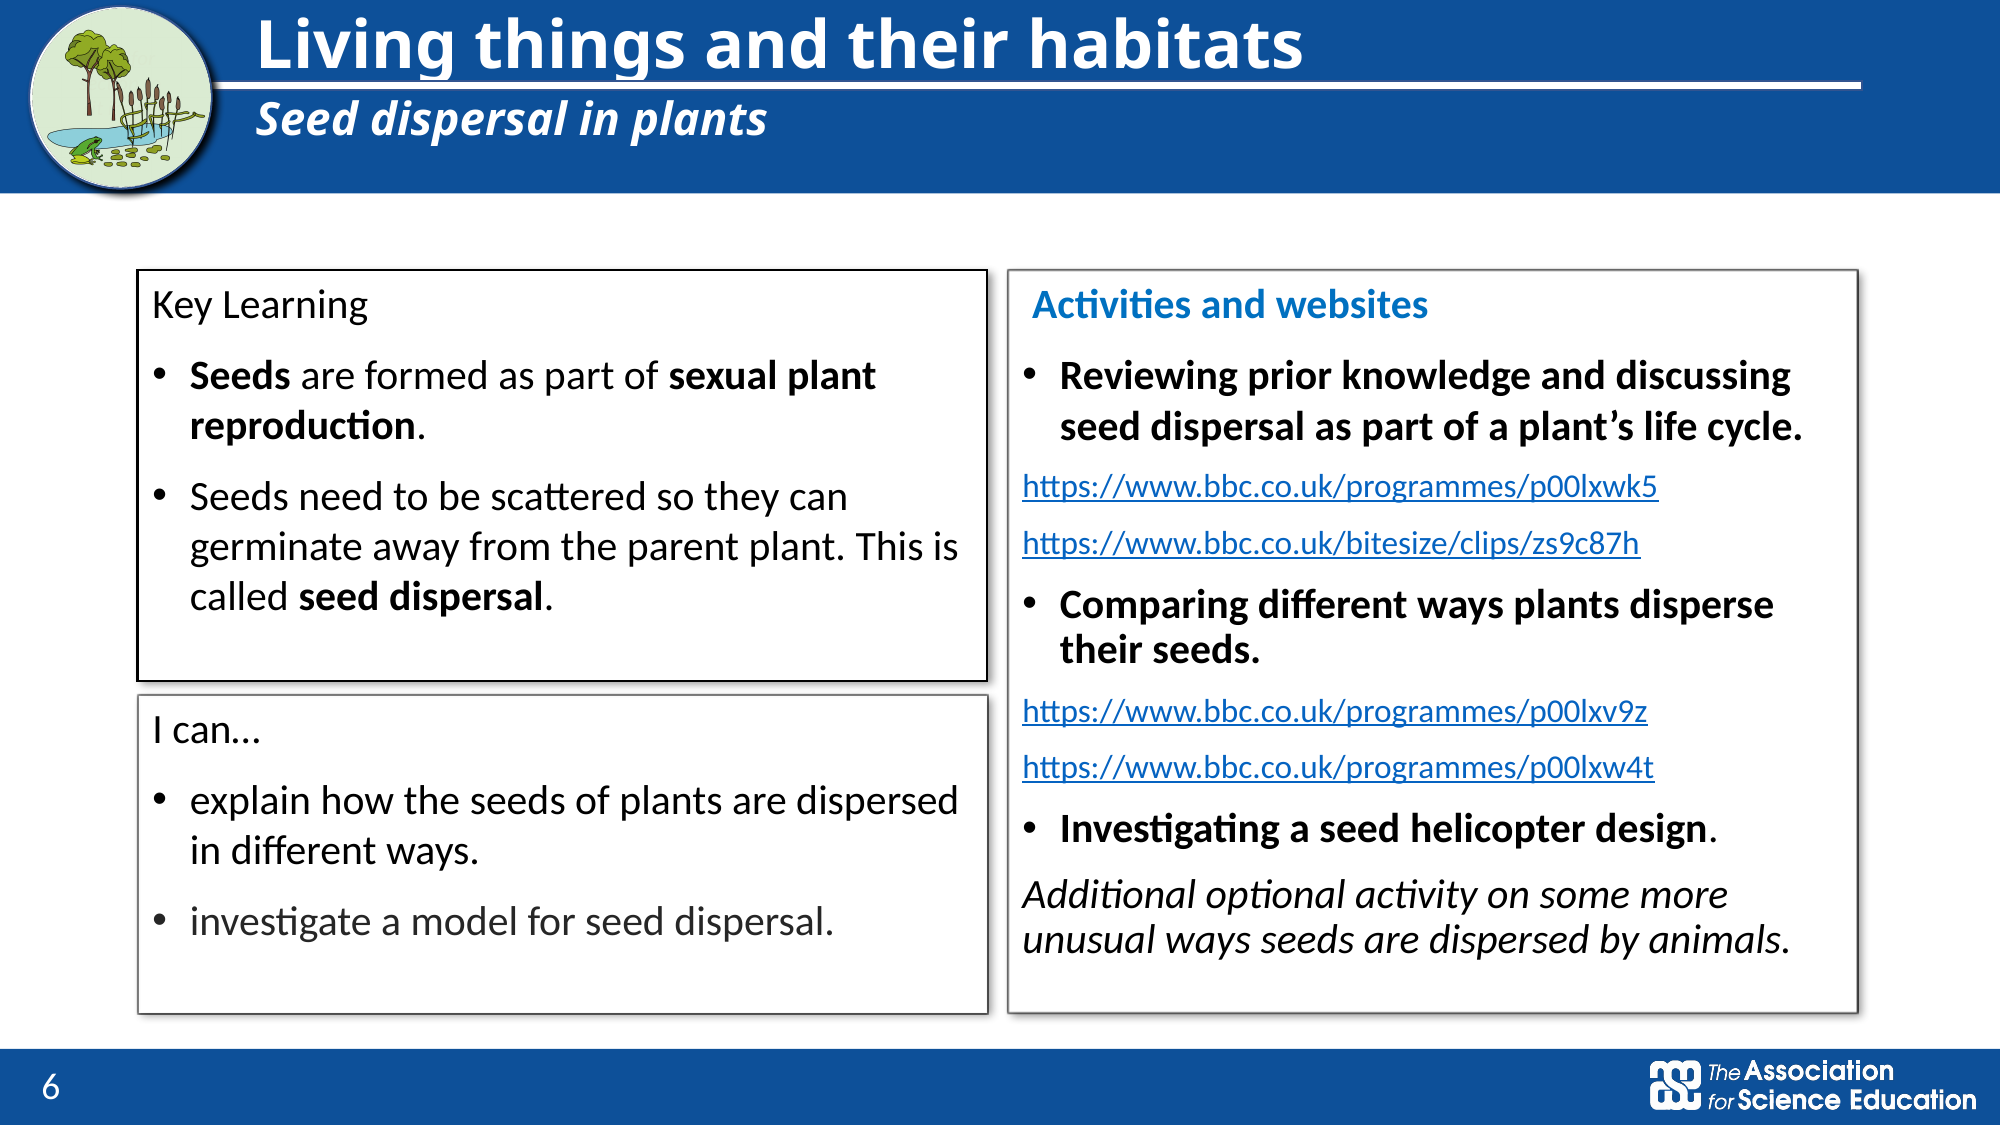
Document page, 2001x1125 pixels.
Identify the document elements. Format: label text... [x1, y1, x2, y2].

text_box [0, 1048, 2000, 1125]
text_box [0, 0, 240, 194]
picture [32, 8, 211, 187]
text_box 6 [26, 1054, 104, 1115]
text_box Seed dispersal in plants [240, 91, 1863, 152]
text_box [163, 0, 2000, 194]
picture [1649, 1060, 1976, 1110]
list Key Learning Seeds are formed as part of sexual plant reproduction. Seeds need to be scattered so they can germinate away from the parent plant. This is called seed dispersal. [136, 269, 988, 682]
text_box I can… explain how the seeds of plants are dispersed in different ways. investigate a model for seed dispersal. [141, 698, 986, 1012]
text_box Activities and websites Reviewing prior knowledge and discussing seed dispersal as part of a plant’s life cycle. https://www.bbc.co.uk/programmes/p00lxwk5 https://www.bbc.co.uk/bitesize/clips/zs9c87h Comparing different ways plants disperse their seeds. https://www.bbc.co.uk/programmes/p00lxv9z https://www.bbc.co.uk/programmes/p00lxw4t Investigating a seed helicopter design. Additional optional activity on some more unusual ways seeds are dispersed by animals. [1009, 271, 1856, 1012]
text_box [222, 80, 1863, 91]
text_box [28, 70, 32, 124]
text_box Living things and their habitats [240, 0, 1404, 80]
